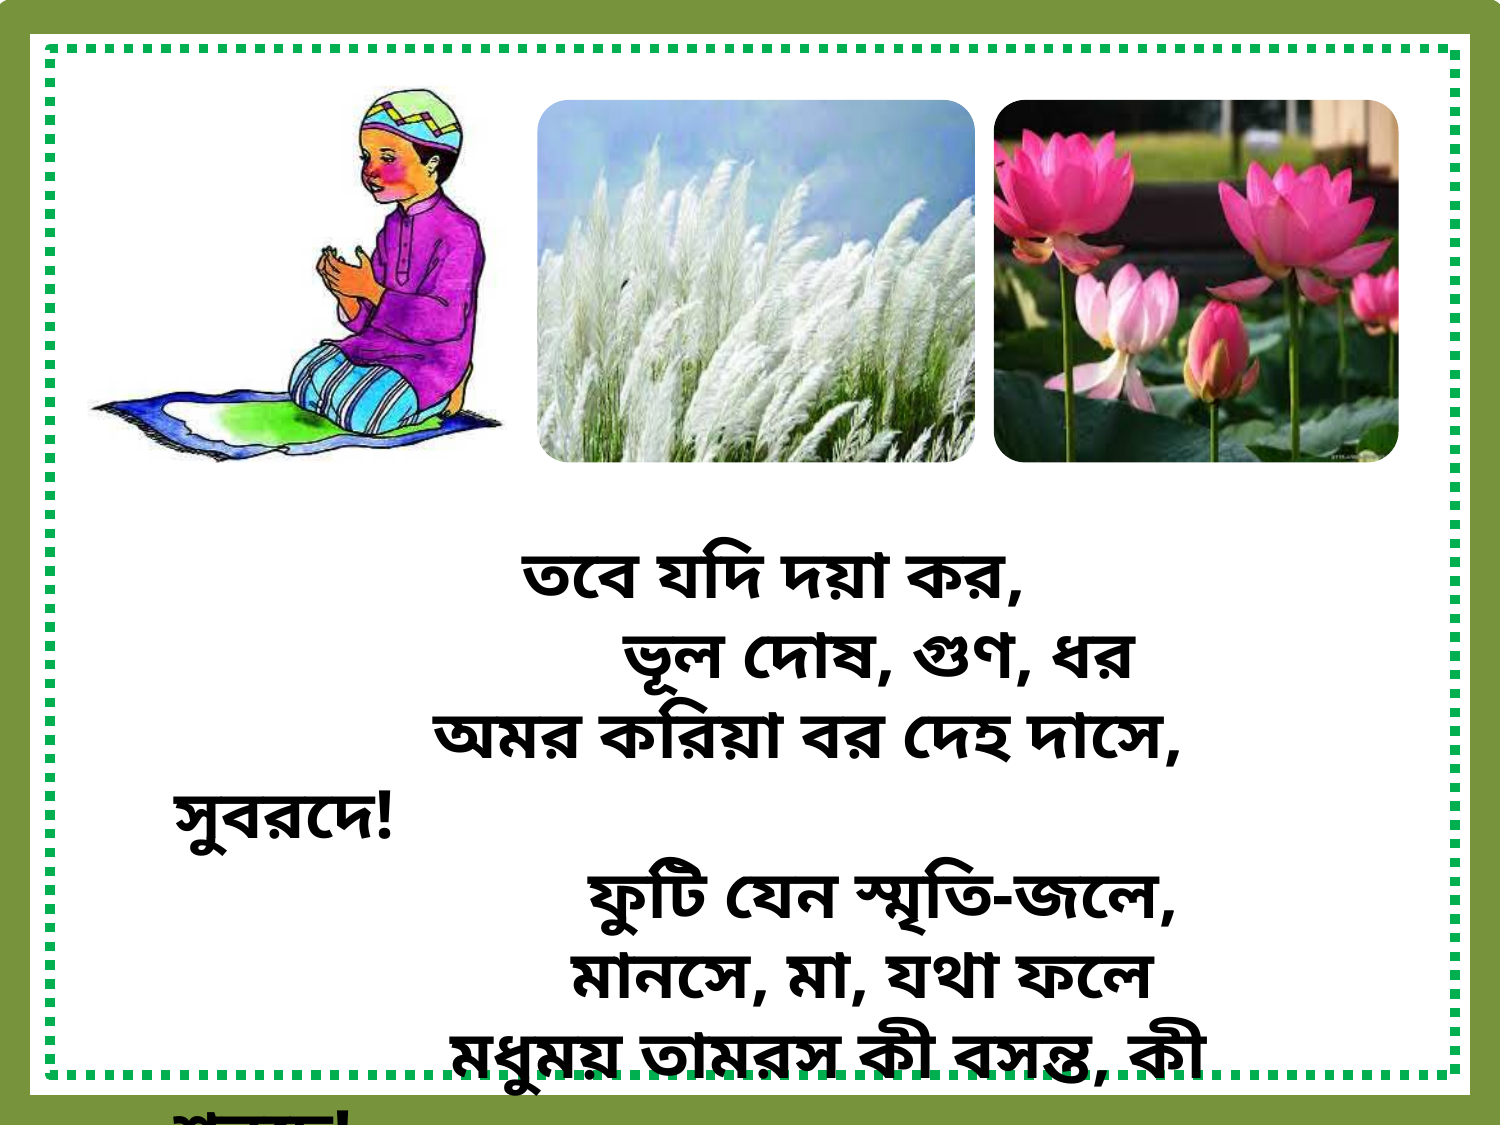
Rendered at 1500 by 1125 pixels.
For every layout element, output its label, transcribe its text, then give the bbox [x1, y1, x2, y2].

picture [993, 99, 1399, 463]
text_box তবে যদি দয়া কর, ভূল দোষ, গুণ, ধর অমর করিয়া বর দেহ দাসে, সুবরদে! ফুটি যেন স্মৃতি-জলে, মানসে, মা, যথা ফলে মধুময় তামরস কী বসন্ত, কী শরদে! [159, 524, 1388, 1125]
picture [87, 85, 513, 463]
picture [537, 99, 976, 463]
